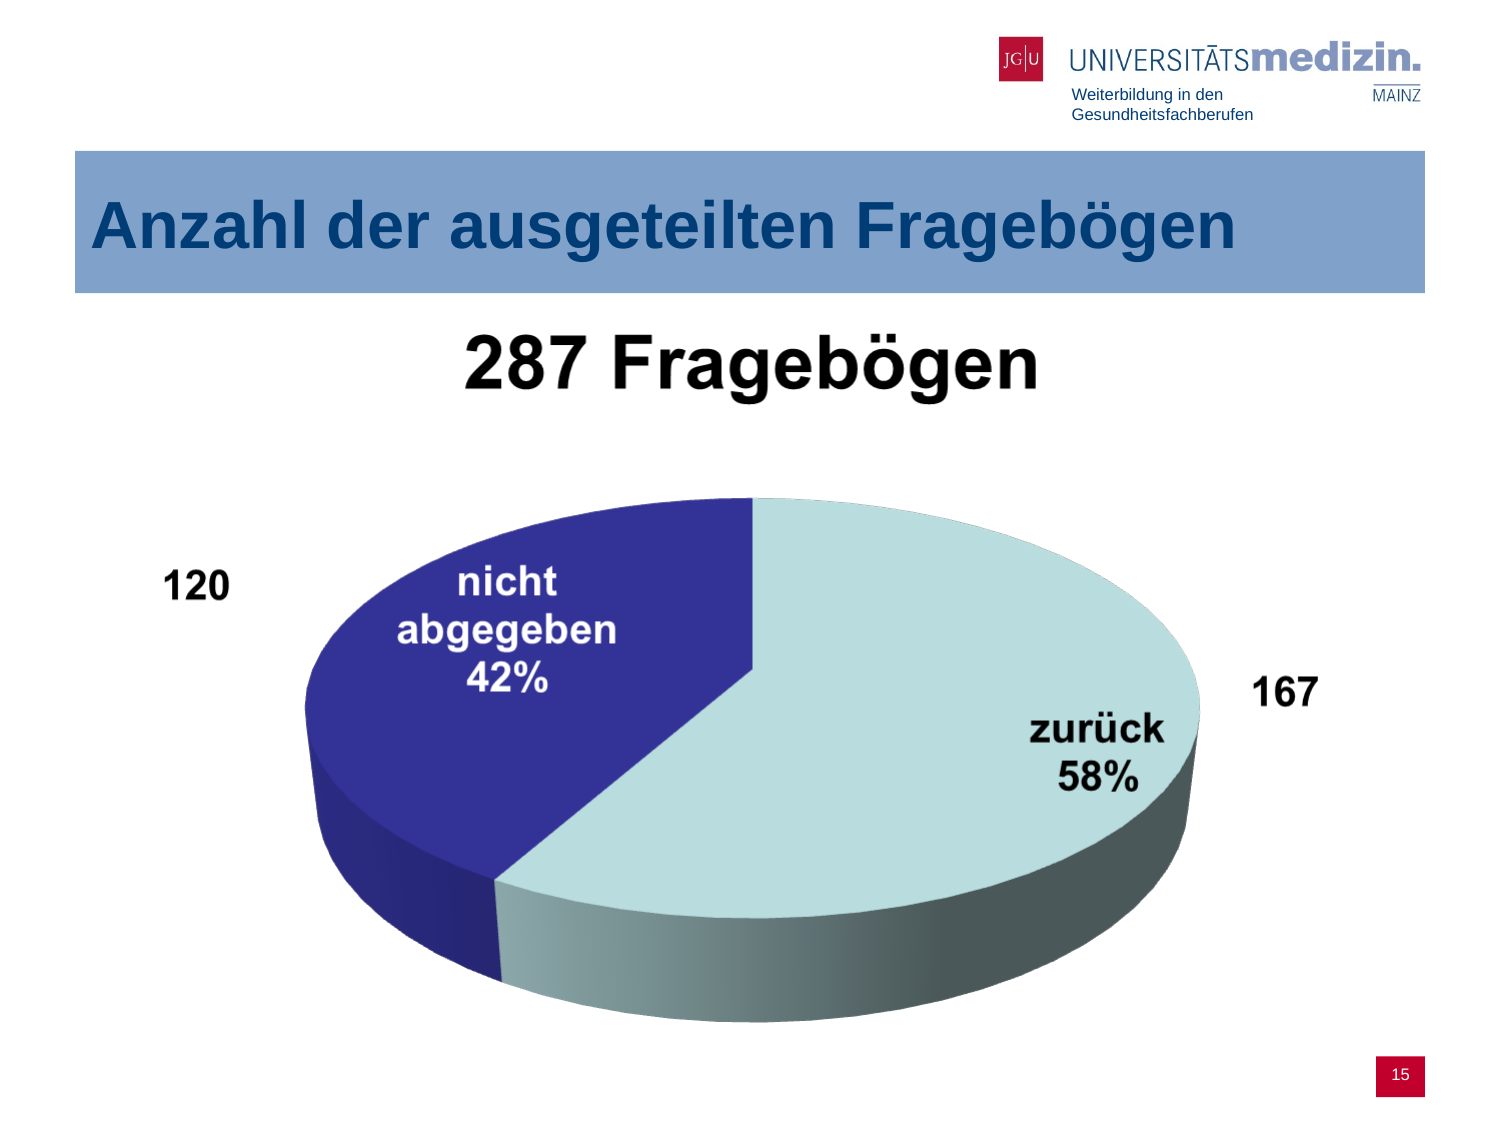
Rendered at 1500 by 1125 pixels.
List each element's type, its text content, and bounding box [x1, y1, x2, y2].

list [68, 294, 1436, 1084]
title Anzahl der ausgeteilten Fragebögen [75, 150, 1425, 292]
picture [999, 30, 1436, 114]
slide_number 15 [1376, 1092, 1425, 1098]
